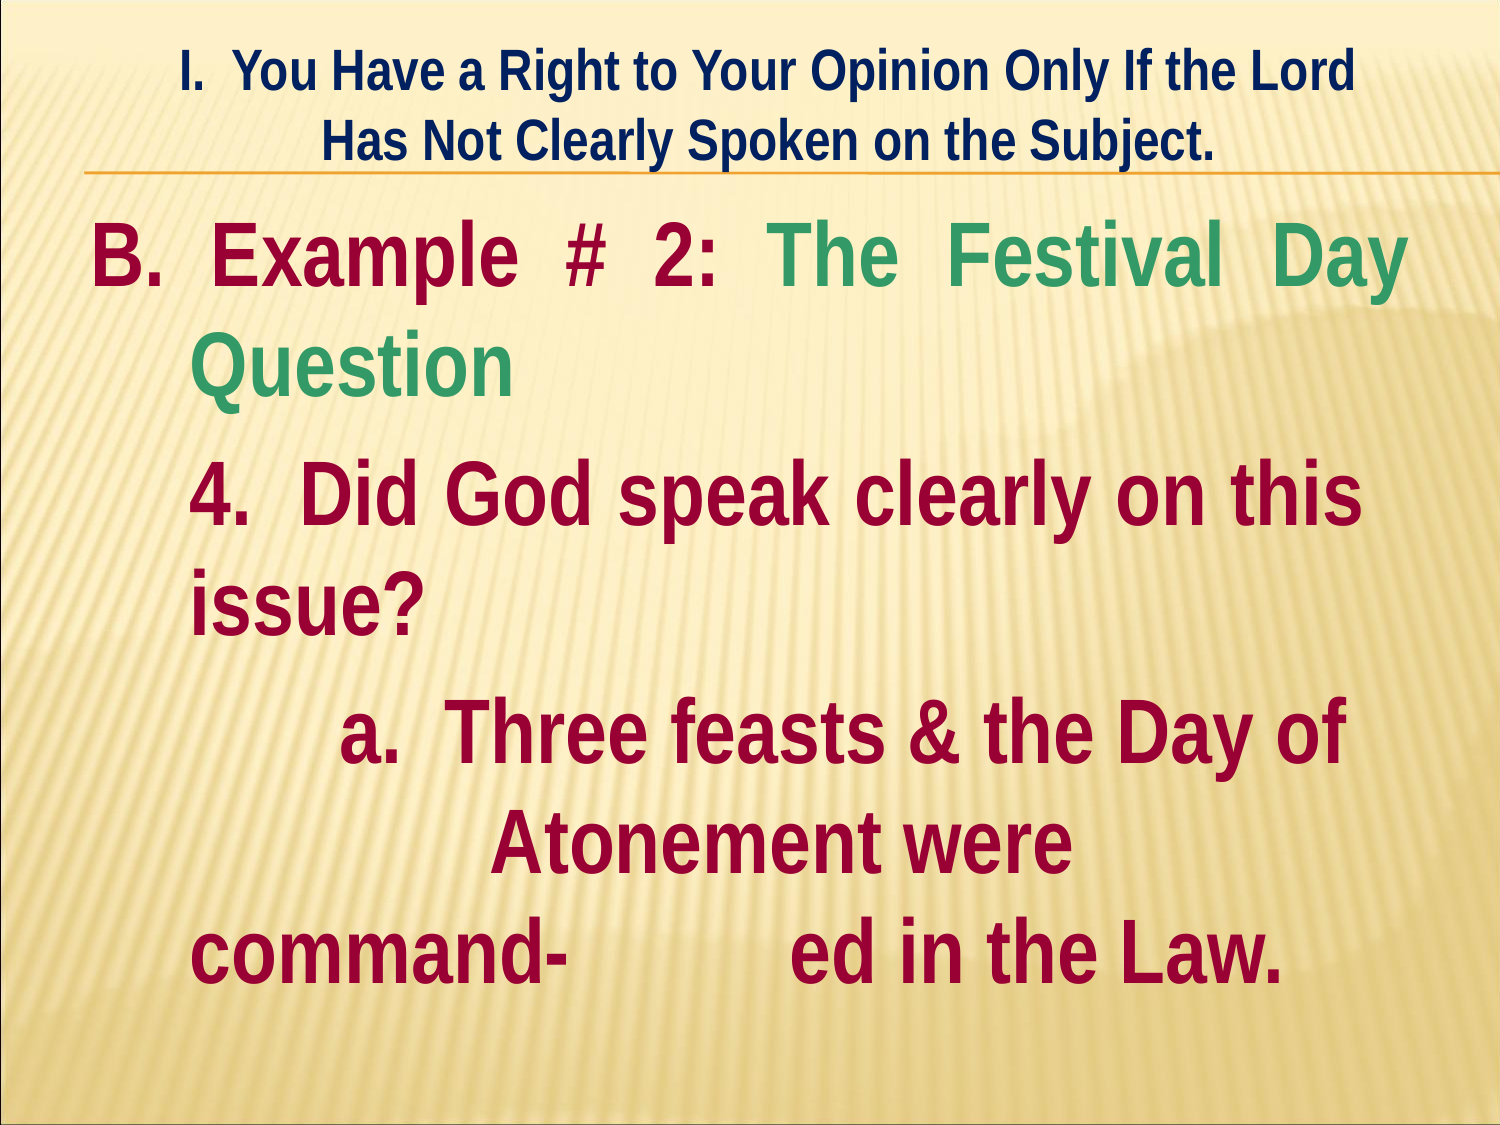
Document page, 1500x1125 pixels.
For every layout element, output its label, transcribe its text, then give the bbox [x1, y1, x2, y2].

picture [0, 0, 1500, 1125]
text_box I. You Have a Right to Your Opinion Only If the Lord Has Not Clearly Spoken on the Subject. [124, 24, 1413, 180]
list B. Example # 2: The Festival Day Question 4. Did God speak clearly on this issue? a. Three feasts & the Day of Atonement were command- ed in the Law. [75, 187, 1425, 1125]
